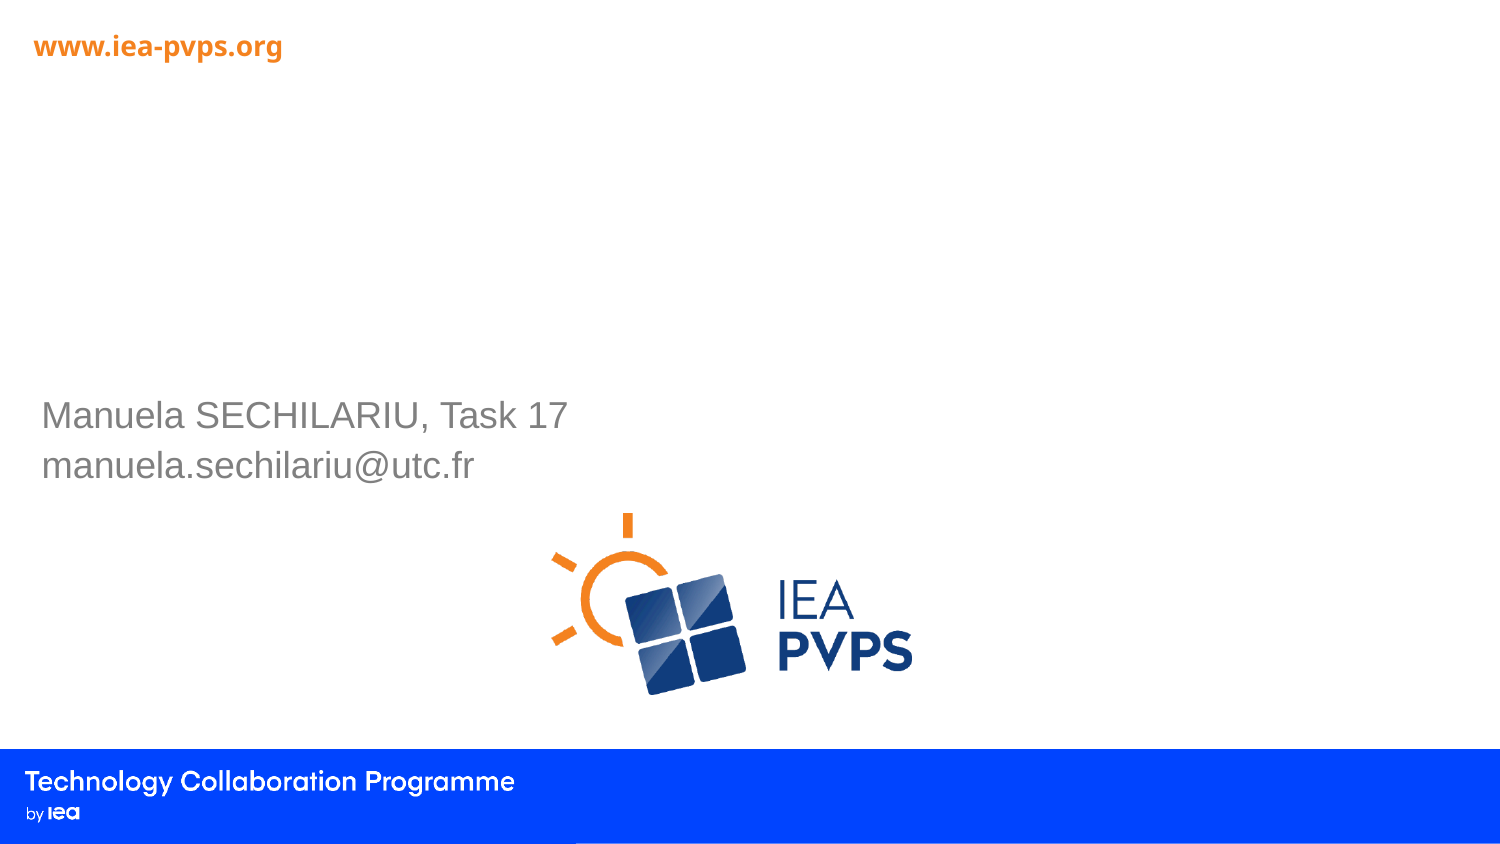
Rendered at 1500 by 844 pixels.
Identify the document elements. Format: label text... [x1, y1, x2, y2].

picture [0, 749, 551, 844]
picture [551, 513, 912, 695]
list Manuela SECHILARIU, Task 17 [41, 383, 1406, 432]
list manuela.sechilariu@utc.fr [41, 434, 1406, 483]
